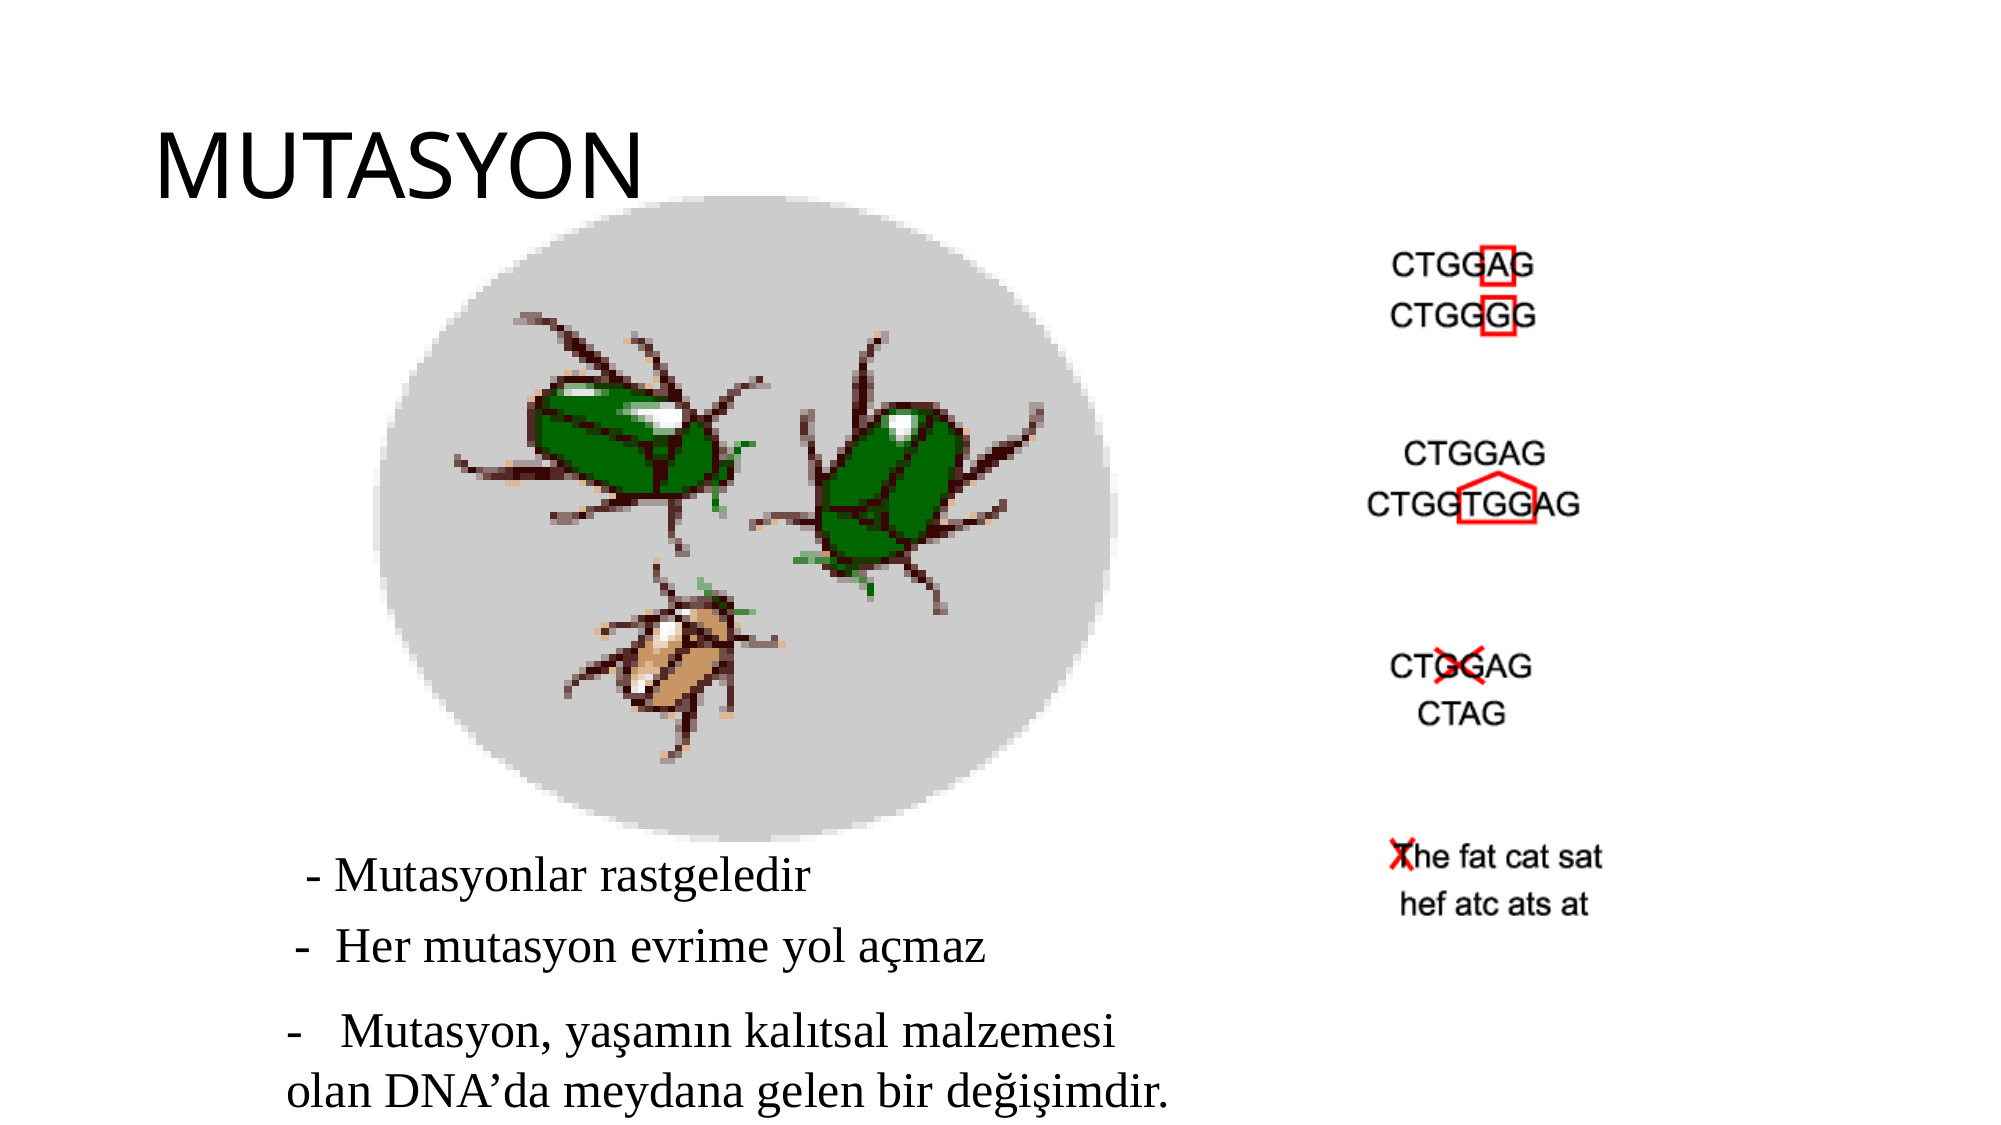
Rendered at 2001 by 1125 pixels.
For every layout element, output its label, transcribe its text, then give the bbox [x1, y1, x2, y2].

picture [1366, 432, 1581, 527]
picture [373, 196, 1118, 842]
picture [1389, 834, 1604, 927]
text_box - Her mutasyon evrime yol açmaz [279, 905, 1024, 980]
picture [1389, 243, 1537, 338]
title MUTASYON [137, 59, 1863, 278]
text_box - Mutasyon, yaşamın kalıtsal malzemesi olan DNA’da meydana gelen bir değişimdir. [271, 990, 1198, 1125]
text_box - Mutasyonlar rastgeledir [290, 834, 840, 905]
picture [1389, 645, 1534, 736]
